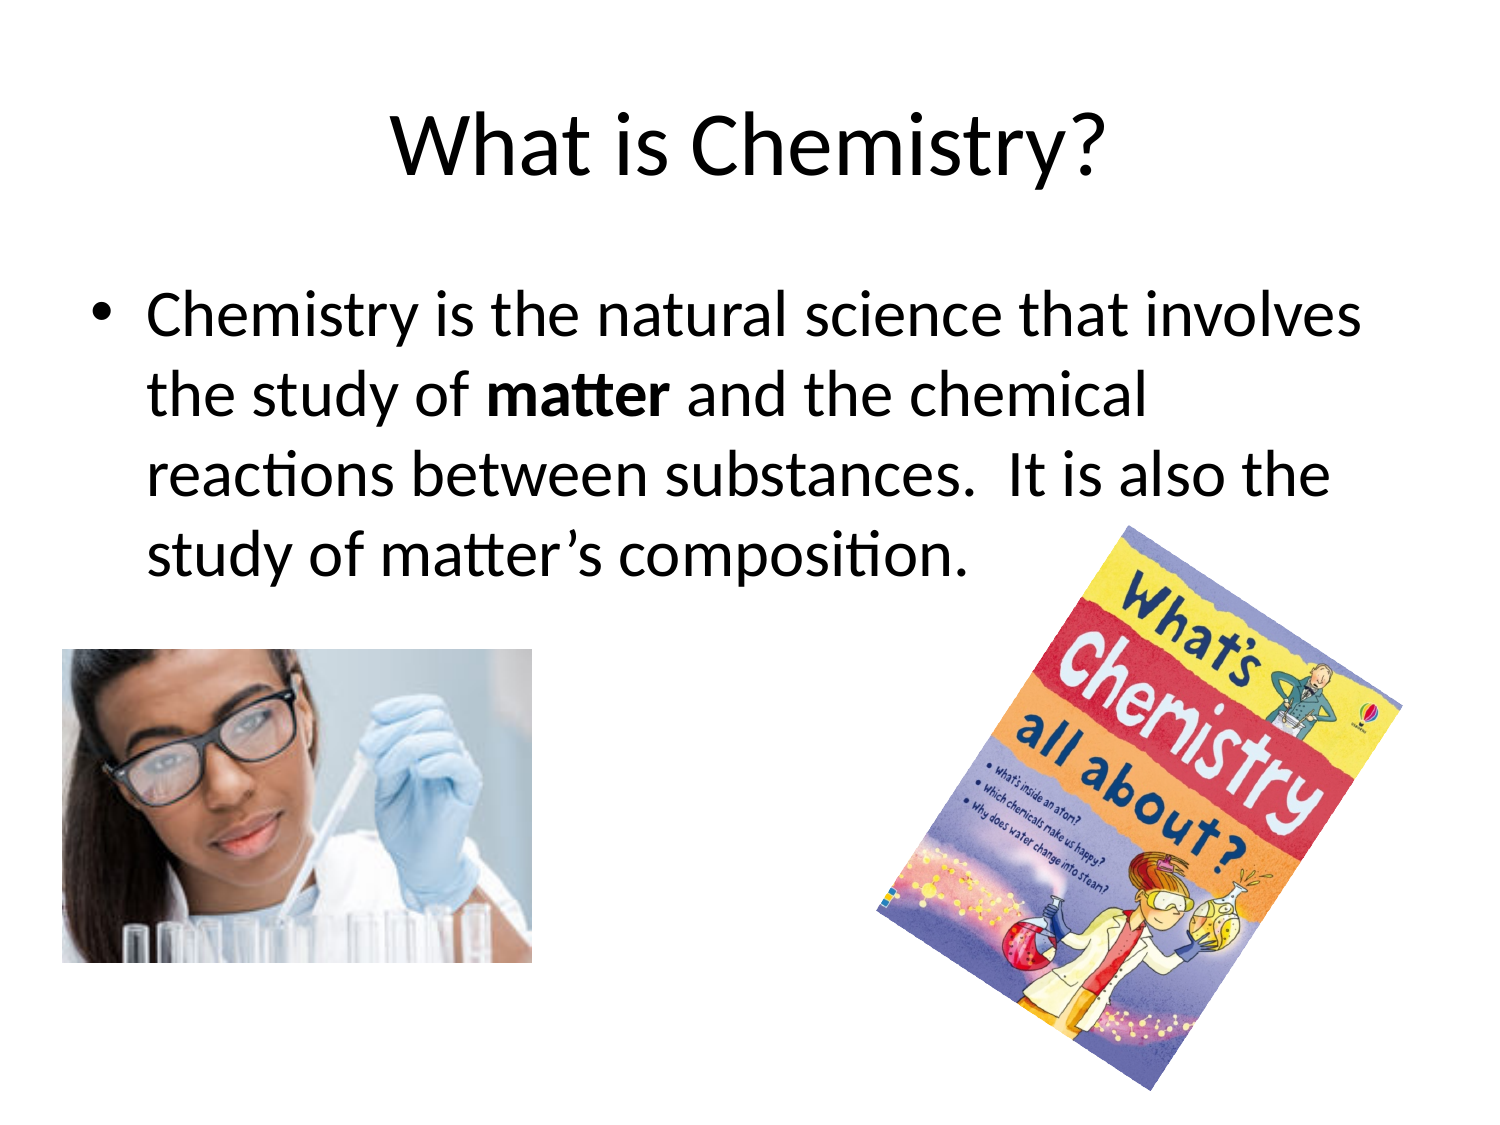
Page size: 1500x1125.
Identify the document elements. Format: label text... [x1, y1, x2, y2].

list Chemistry is the natural science that involves the study of matter and the chemical reactions between substances. It is also the study of matter’s composition. [75, 262, 1425, 1005]
title What is Chemistry? [75, 45, 1425, 233]
picture [877, 526, 1402, 1091]
picture [62, 649, 532, 963]
